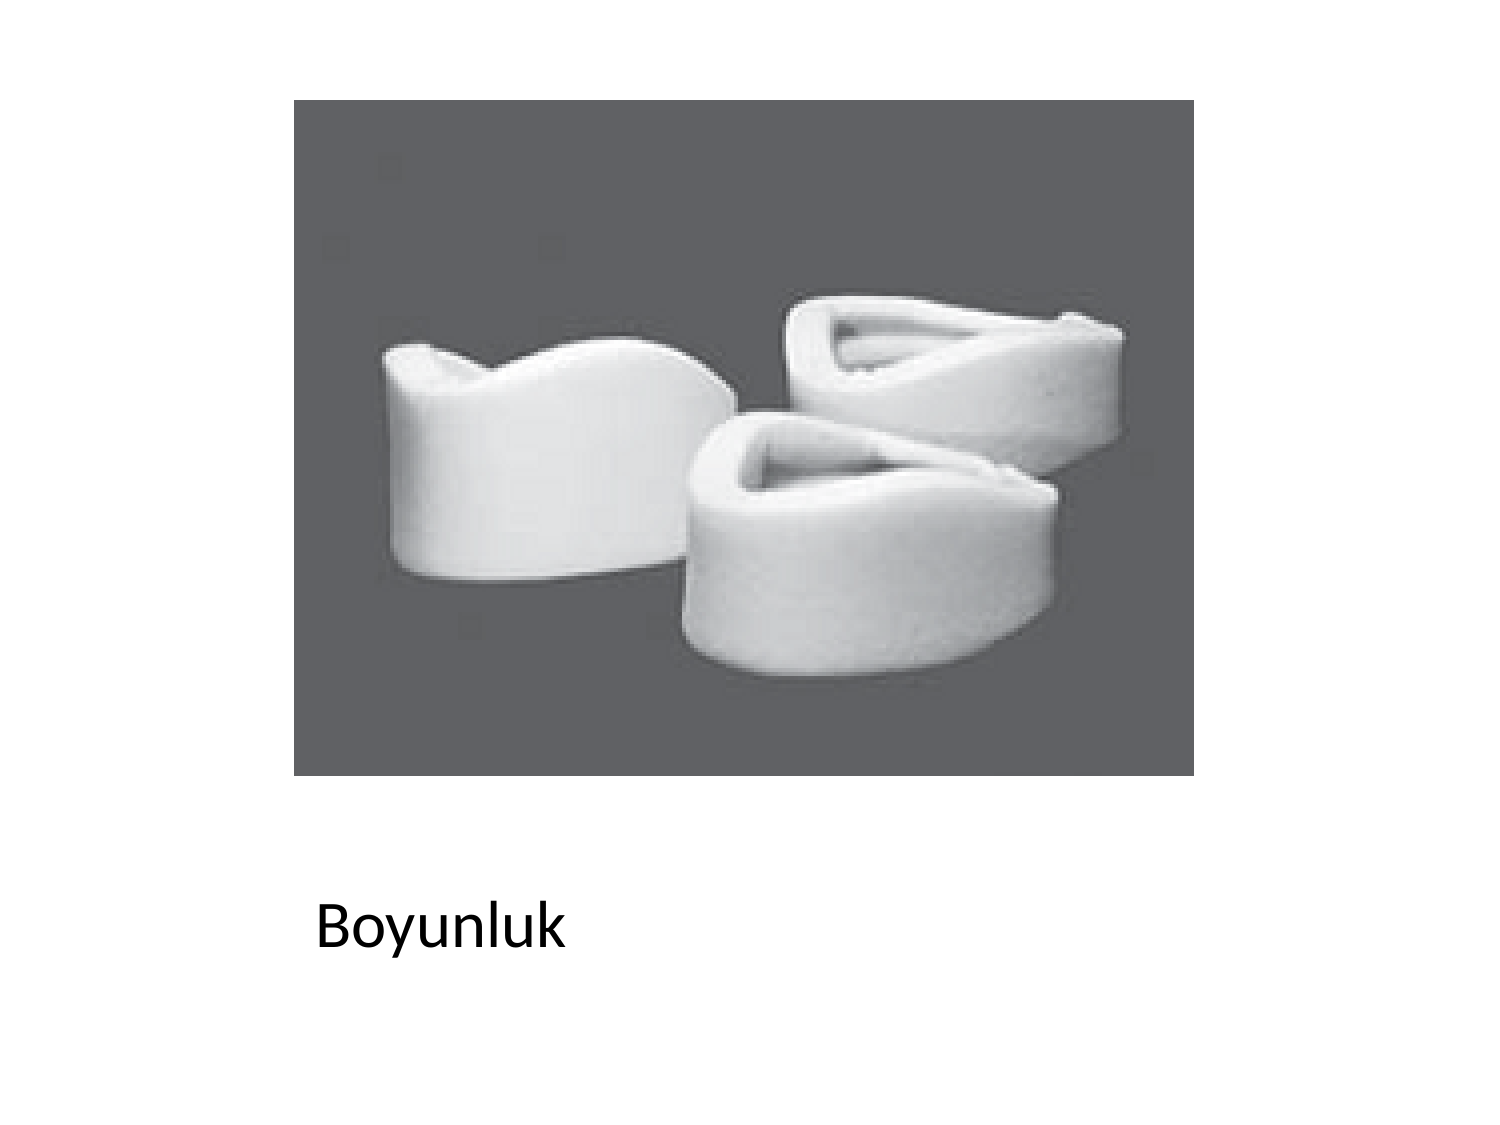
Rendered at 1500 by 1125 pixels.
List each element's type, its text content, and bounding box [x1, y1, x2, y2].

picture [293, 100, 1195, 776]
title Boyunluk [300, 875, 1200, 968]
